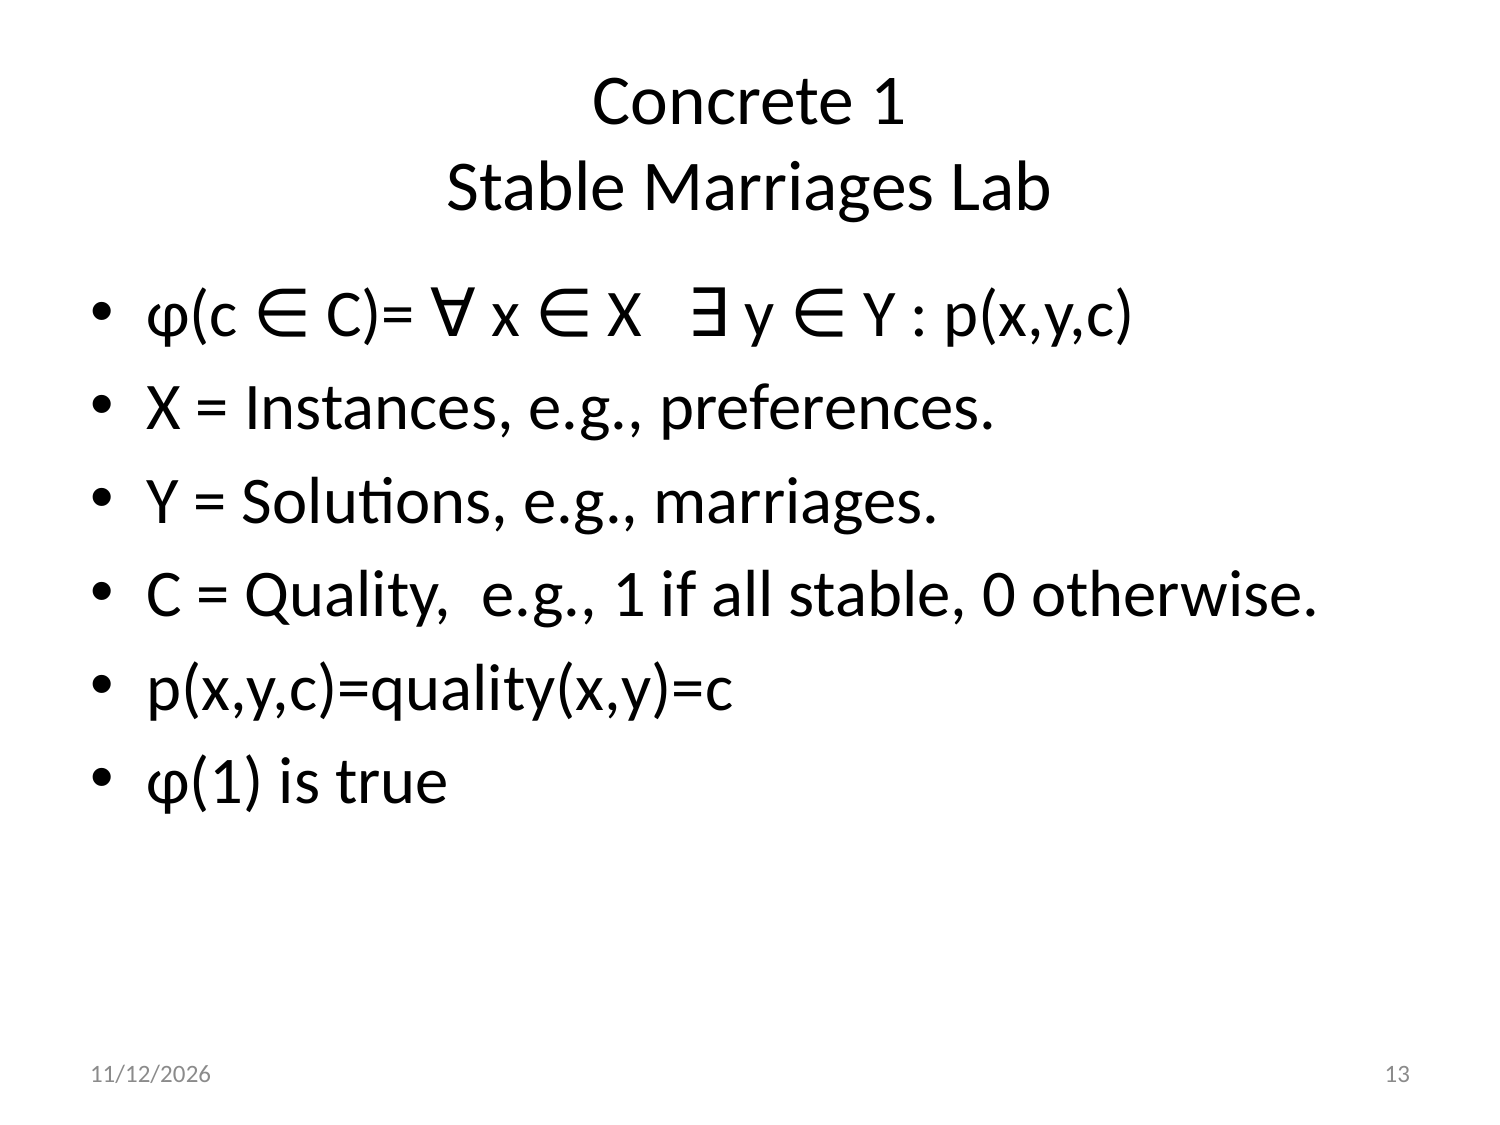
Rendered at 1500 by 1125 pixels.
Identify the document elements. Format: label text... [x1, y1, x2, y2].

title Concrete 1 Stable Marriages Lab [75, 45, 1425, 233]
list φ(c ∈ C)= ∀ x ∈ X ∃ y ∈ Y : p(x,y,c) X = Instances, e.g., preferences. Y = Solutions, e.g., marriages. C = Quality, e.g., 1 if all stable, 0 otherwise. p(x,y,c)=quality(x,y)=c φ(1) is true [75, 262, 1425, 1005]
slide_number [75, 1042, 425, 1103]
slide_number 13 [1074, 1042, 1425, 1103]
